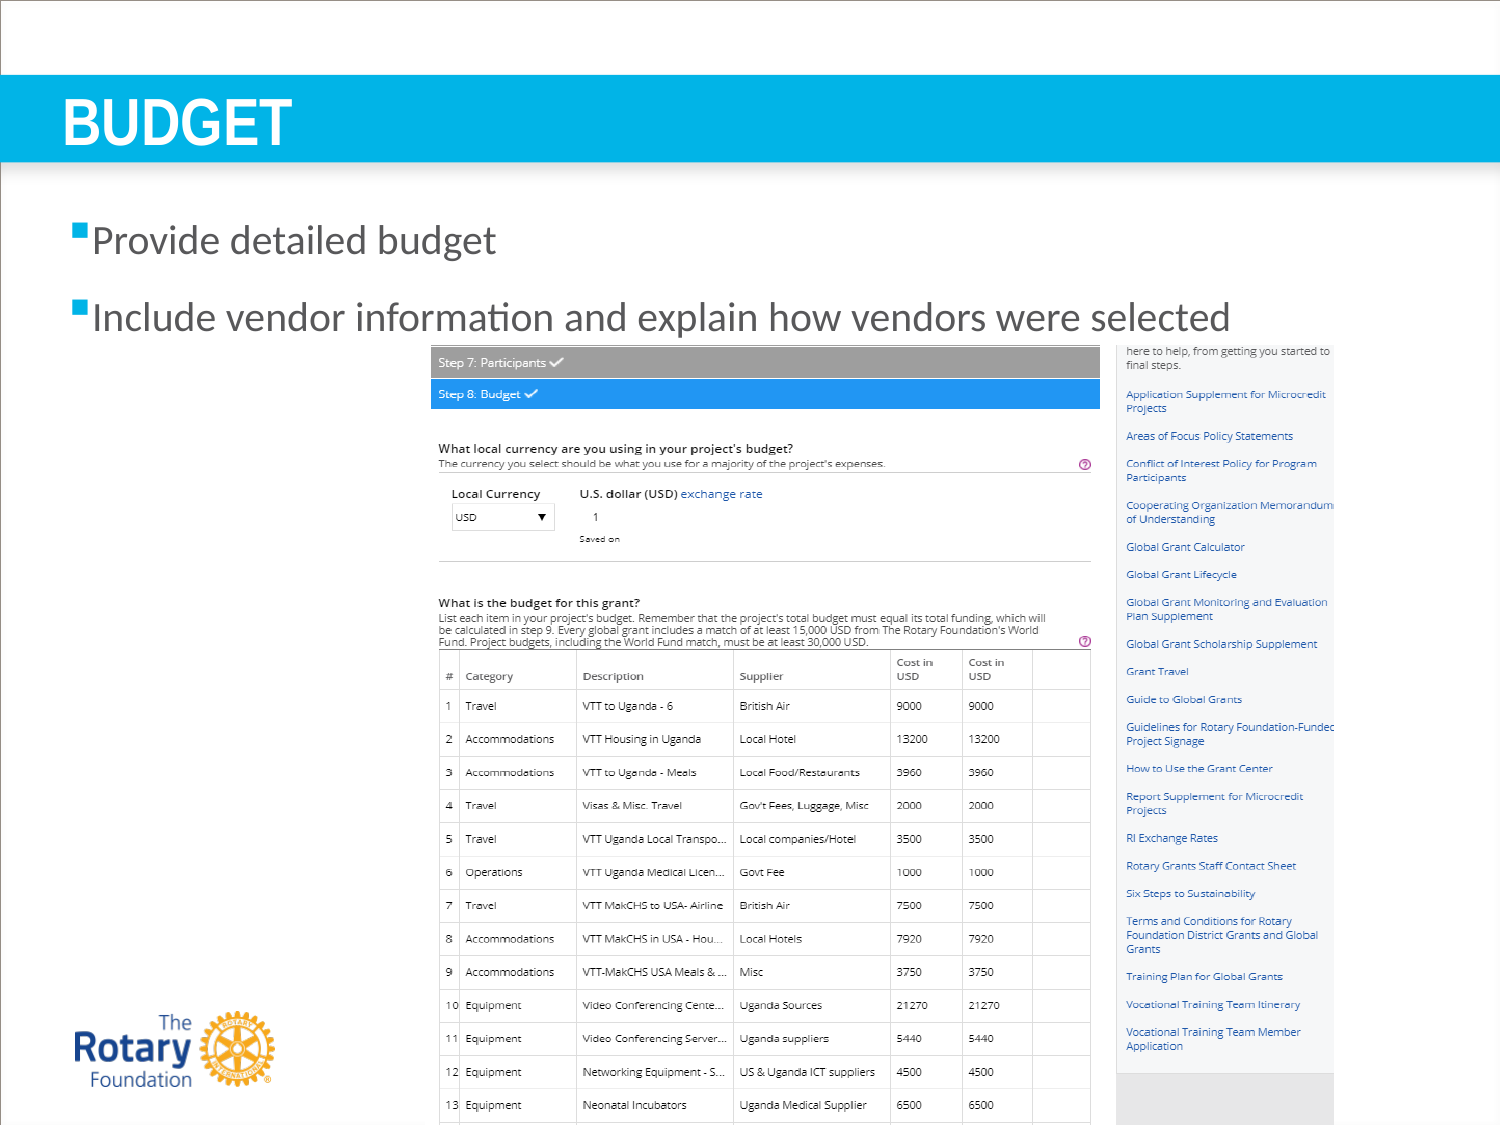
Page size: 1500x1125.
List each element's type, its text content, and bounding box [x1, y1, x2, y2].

list Provide detailed budget Include vendor information and explain how vendors were selected [68, 212, 1375, 938]
title BUDGET [62, 75, 1500, 163]
picture [424, 345, 1334, 1125]
picture [75, 1011, 275, 1087]
